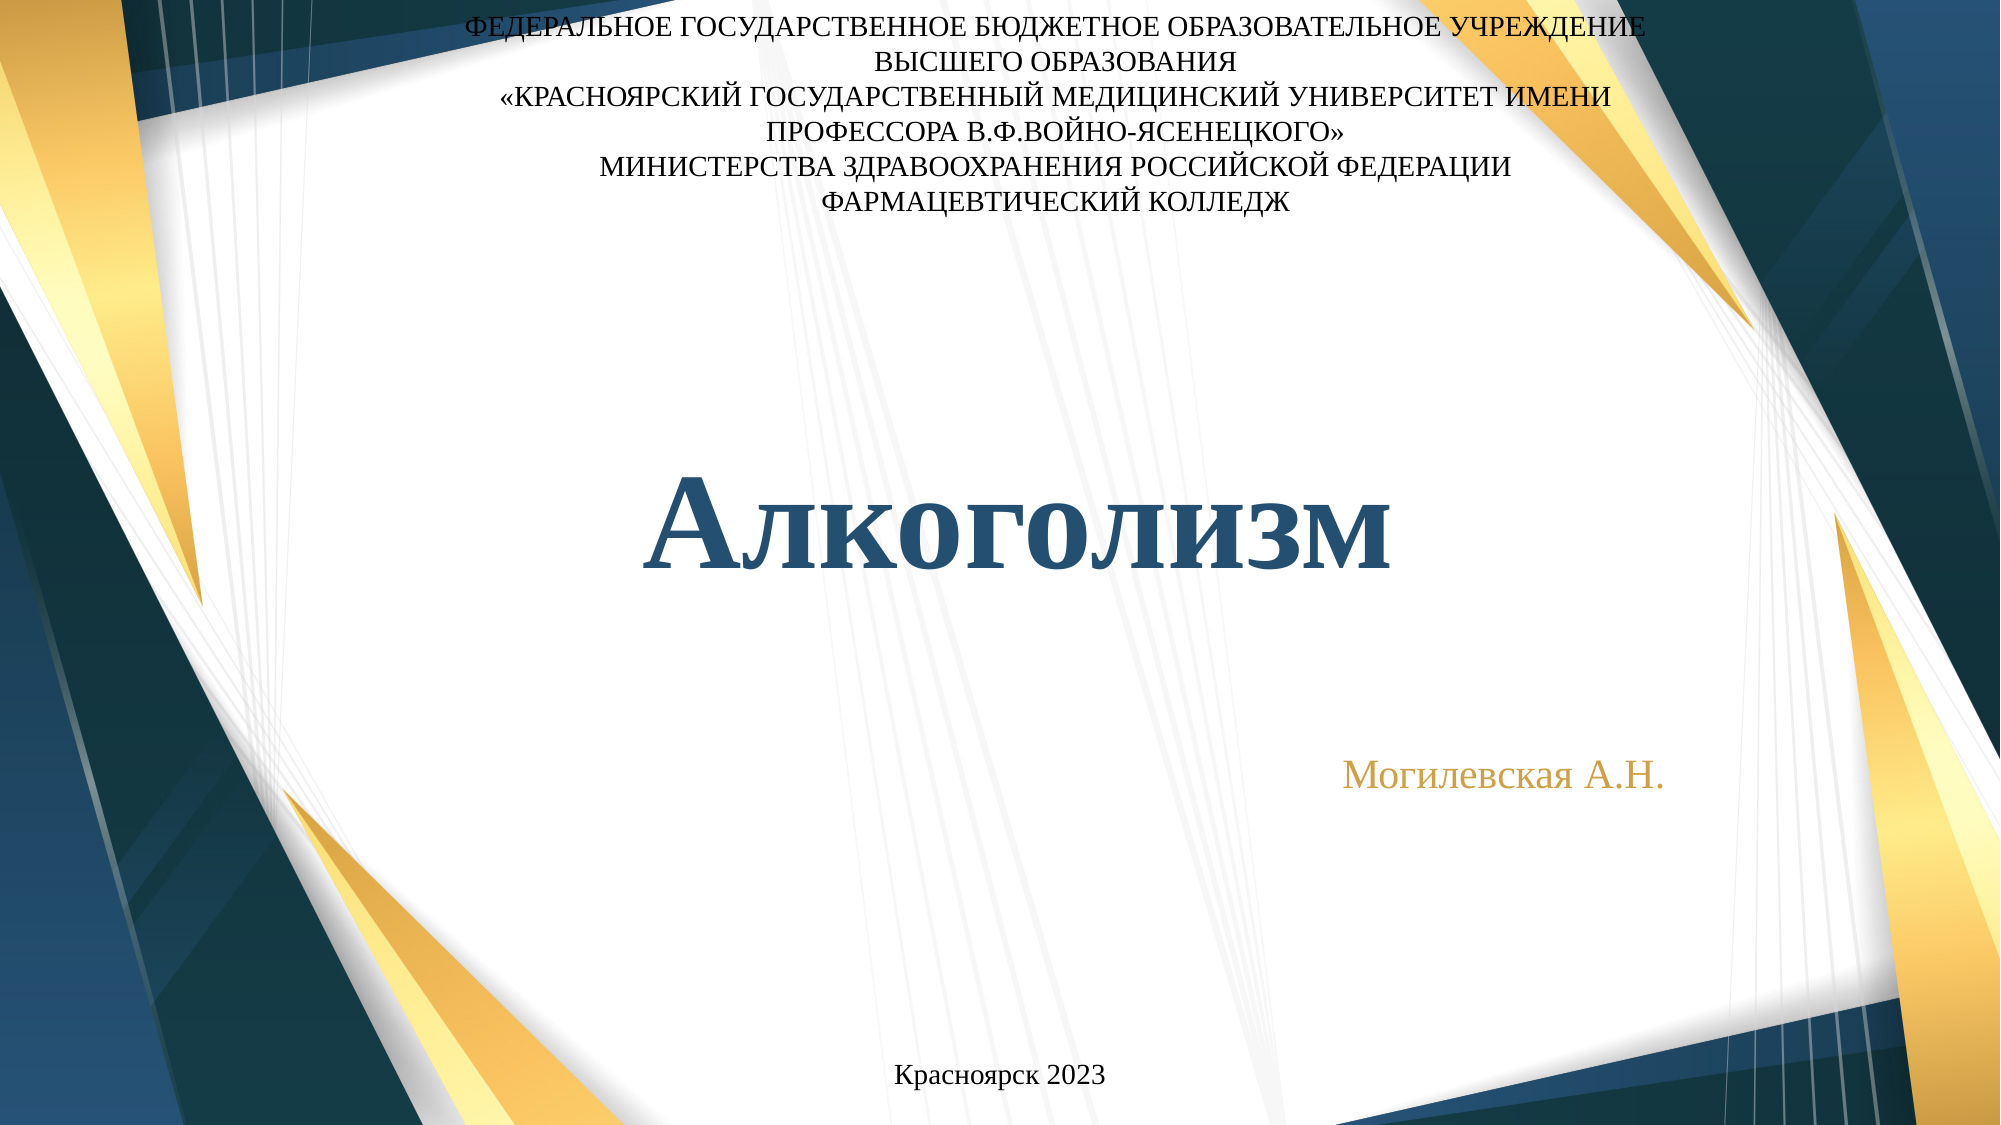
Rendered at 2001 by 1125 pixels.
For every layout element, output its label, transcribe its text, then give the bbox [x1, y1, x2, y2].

text_box ФЕДЕРАЛЬНОЕ ГОСУДАРСТВЕННОЕ БЮДЖЕТНОЕ ОБРАЗОВАТЕЛЬНОЕ УЧРЕЖДЕНИЕ ВЫСШЕГО ОБРАЗОВАНИЯ «КРАСНОЯРСКИЙ ГОСУДАРСТВЕННЫЙ МЕДИЦИНСКИЙ УНИВЕРСИТЕТ ИМЕНИ ПРОФЕССОРА В.Ф.ВОЙНО-ЯСЕНЕЦКОГО» МИНИСТЕРСТВА ЗДРАВООХРАНЕНИЯ РОССИЙСКОЙ ФЕДЕРАЦИИ ФАРМАЦЕВТИЧЕСКИЙ КОЛЛЕДЖ [447, 0, 1664, 225]
title Алкоголизм [268, 415, 1769, 607]
subtitle Могилевская А.Н. [1327, 745, 1937, 985]
picture [0, 0, 2000, 1125]
footer Красноярск 2023 [662, 1042, 1338, 1103]
